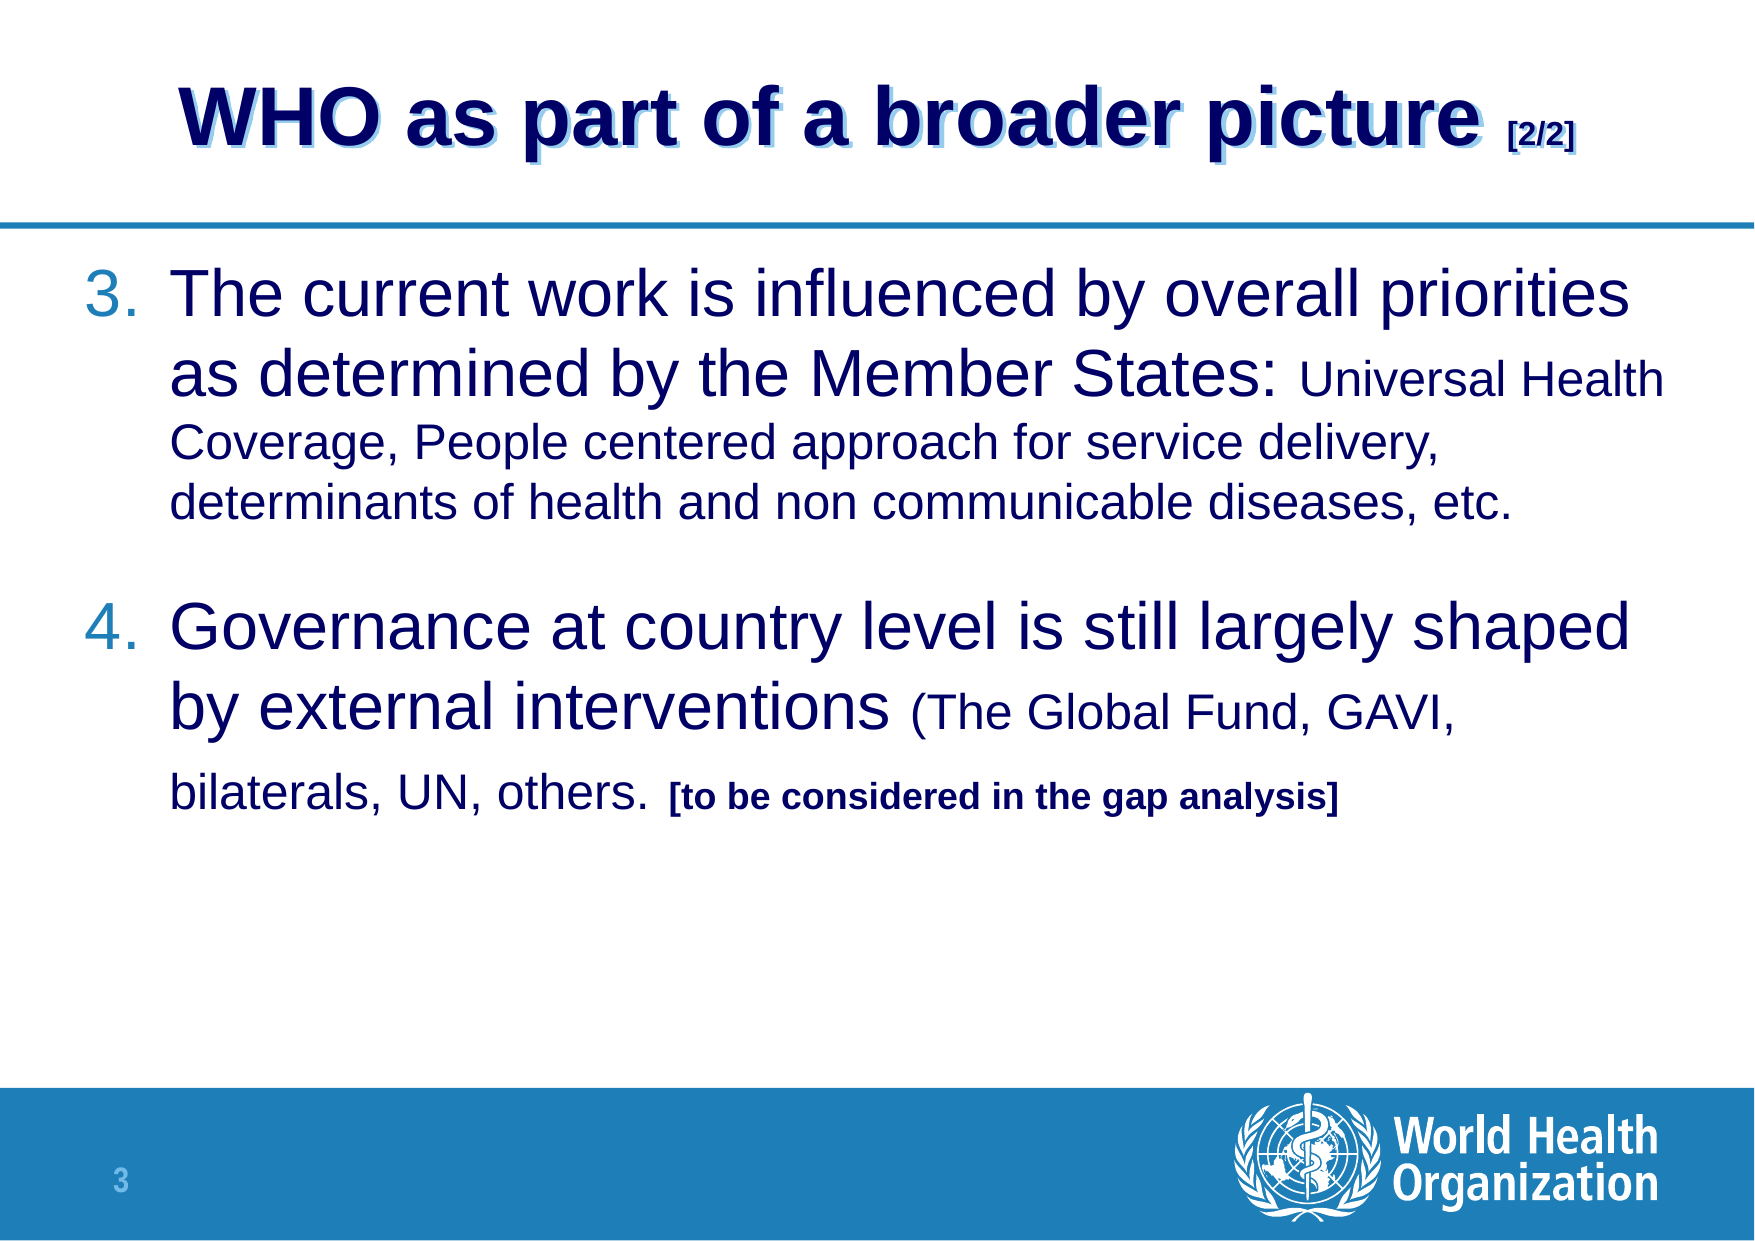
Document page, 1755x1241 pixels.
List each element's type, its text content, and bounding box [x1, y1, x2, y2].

title WHO as part of a broader picture [2/2] [0, 0, 1755, 224]
list The current work is influenced by overall priorities as determined by the Member States: Universal Health Coverage, People centered approach for service delivery, determinants of health and non communicable diseases, etc. Governance at country level is still largely shaped by external interventions (The Global Fund, GAVI, bilaterals, UN, others. [to be considered in the gap analysis] [84, 249, 1676, 1084]
